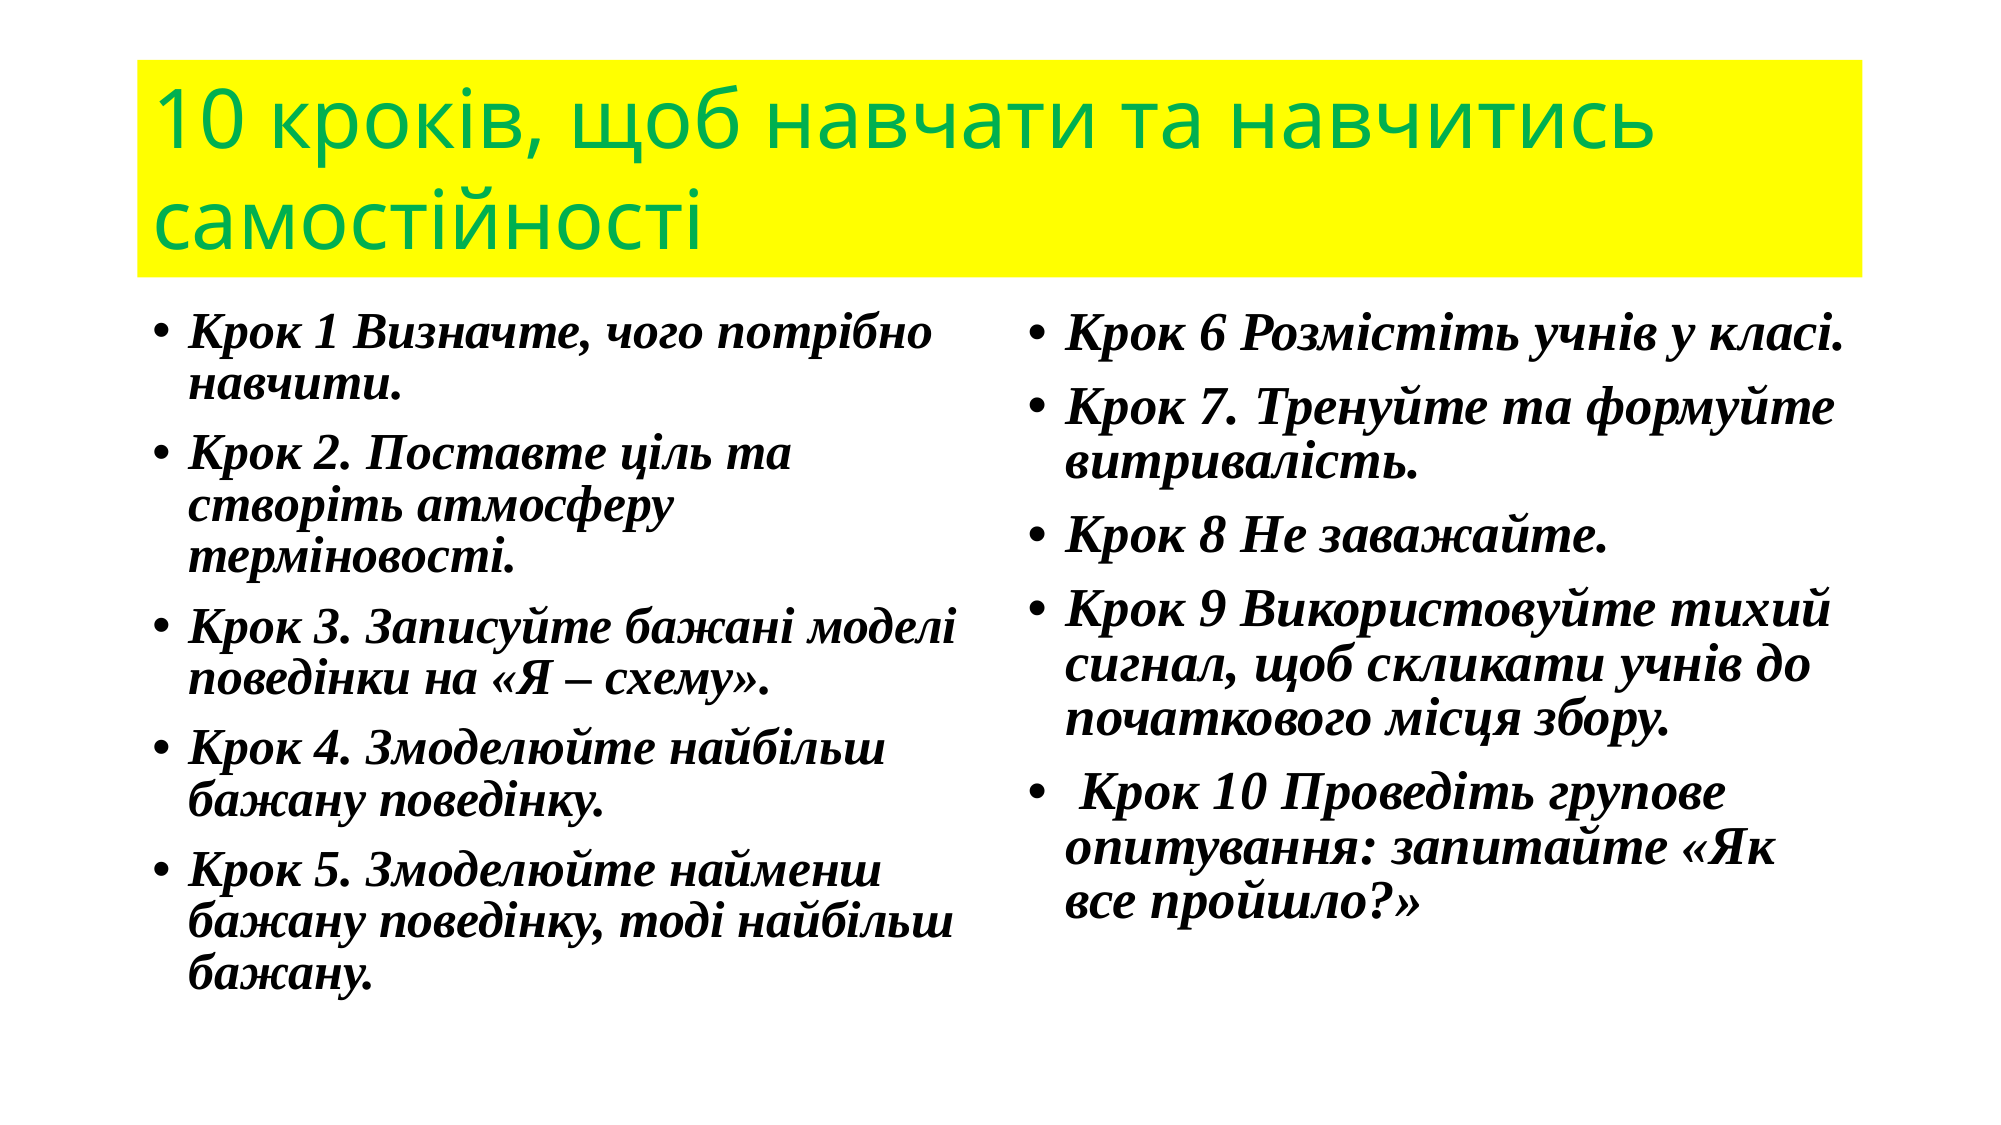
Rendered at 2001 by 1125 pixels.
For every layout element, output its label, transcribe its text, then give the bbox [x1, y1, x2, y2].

list Крок 6 Розмістіть учнів у класі. Крок 7. Тренуйте та формуйте витривалість. Крок 8 Не заважайте. Крок 9 Використовуйте тихий сигнал, щоб скликати учнів до початкового місця збору. Крок 10 Проведіть групове опитування: запитайте «Як все пройшло?» [1012, 299, 1863, 1014]
title 10 кроків, щоб навчати та навчитись самостійності [137, 59, 1863, 278]
list Крок 1 Визначте, чого потрібно навчити. Крок 2. Поставте ціль та створіть атмосферу терміновості. Крок 3. Записуйте бажані моделі поведінки на «Я – схему». Крок 4. Змоделюйте найбільш бажану поведінку. Крок 5. Змоделюйте найменш бажану поведінку, тоді найбільш бажану. [137, 299, 988, 1014]
